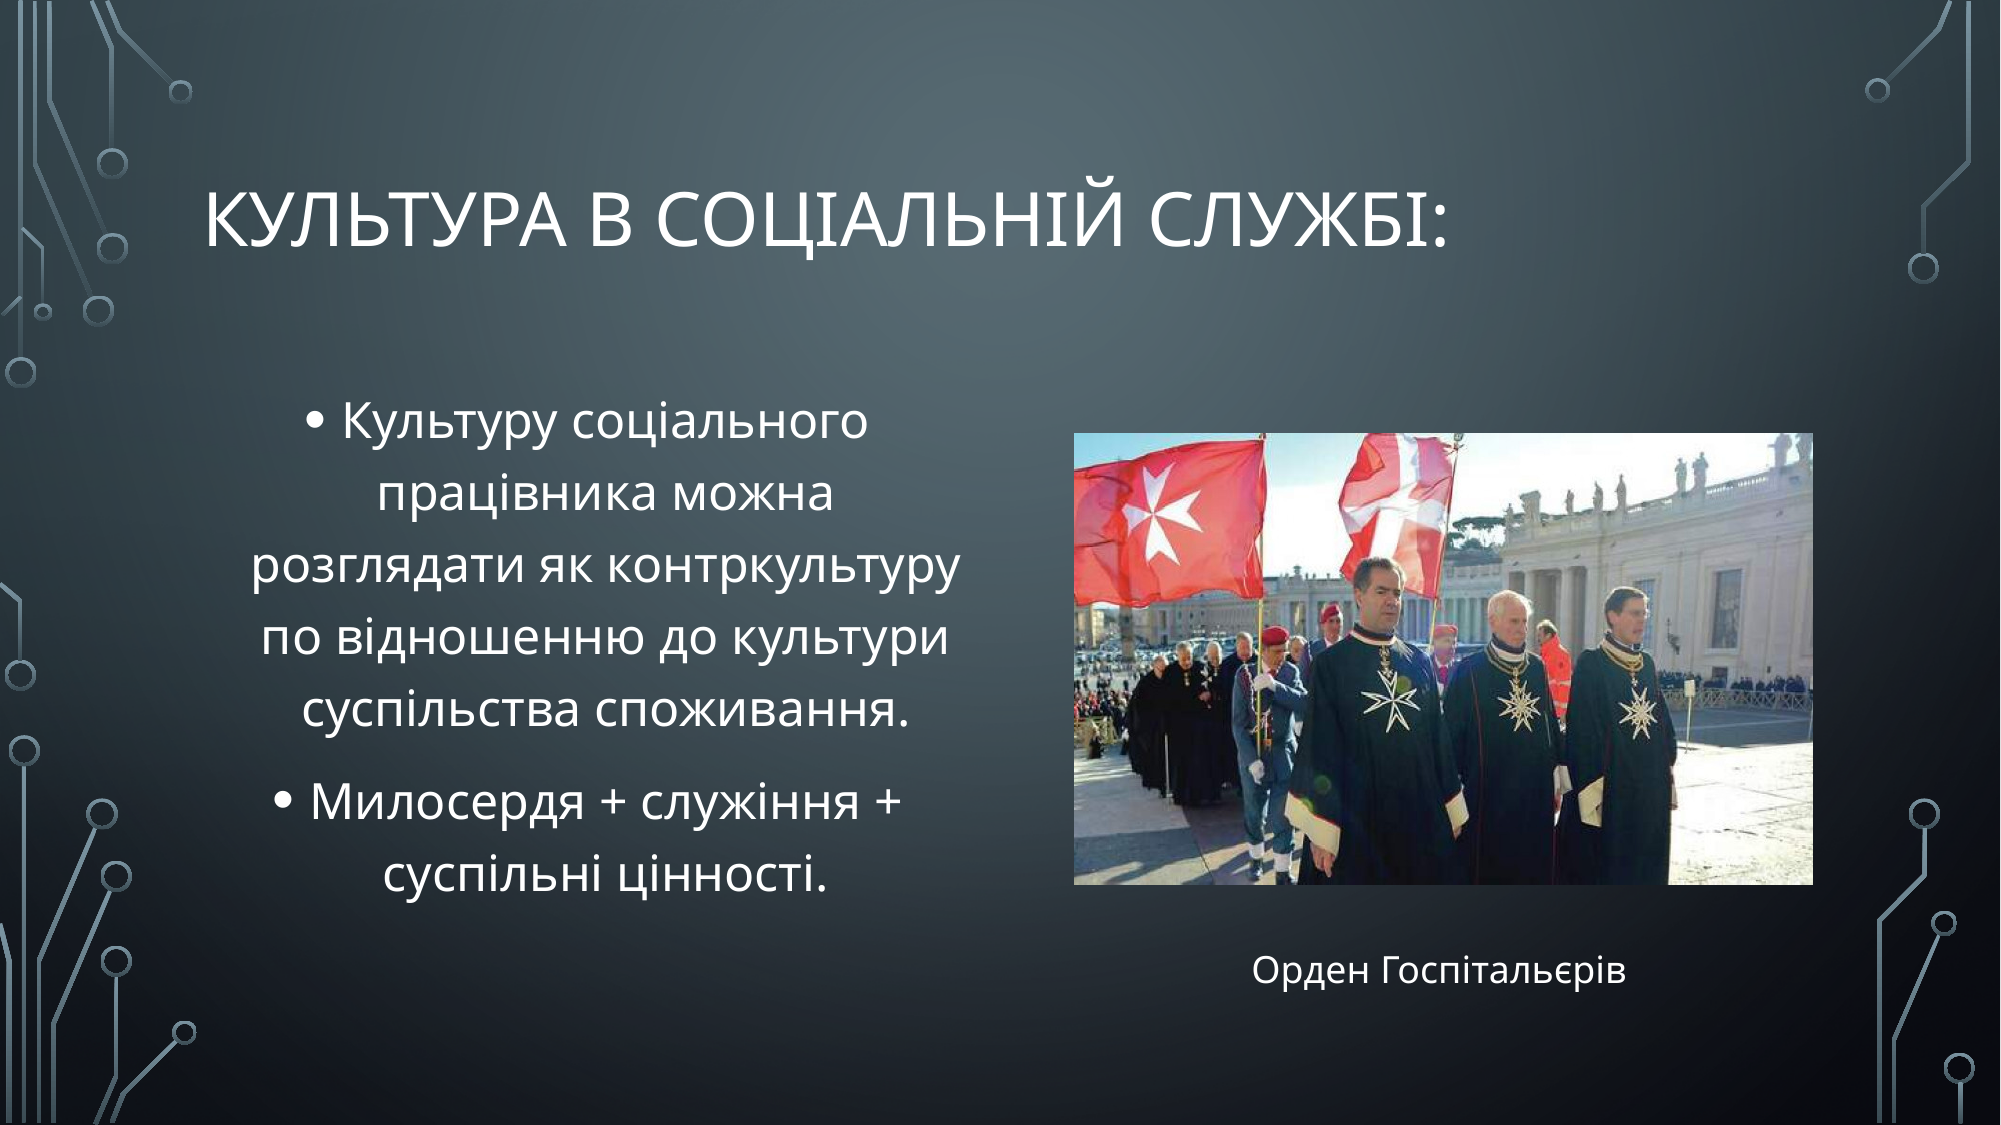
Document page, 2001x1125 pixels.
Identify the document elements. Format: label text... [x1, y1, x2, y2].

list Культуру соціального працівника можна розглядати як контркультуру по відношенню до культури суспільства споживання. Милосердя + служіння + суспільні цінності. [187, 369, 988, 950]
text_box Орден Госпітальєрів [1085, 939, 1794, 999]
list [1074, 433, 1813, 886]
title Культура в соціальній службі: [187, 101, 1813, 344]
